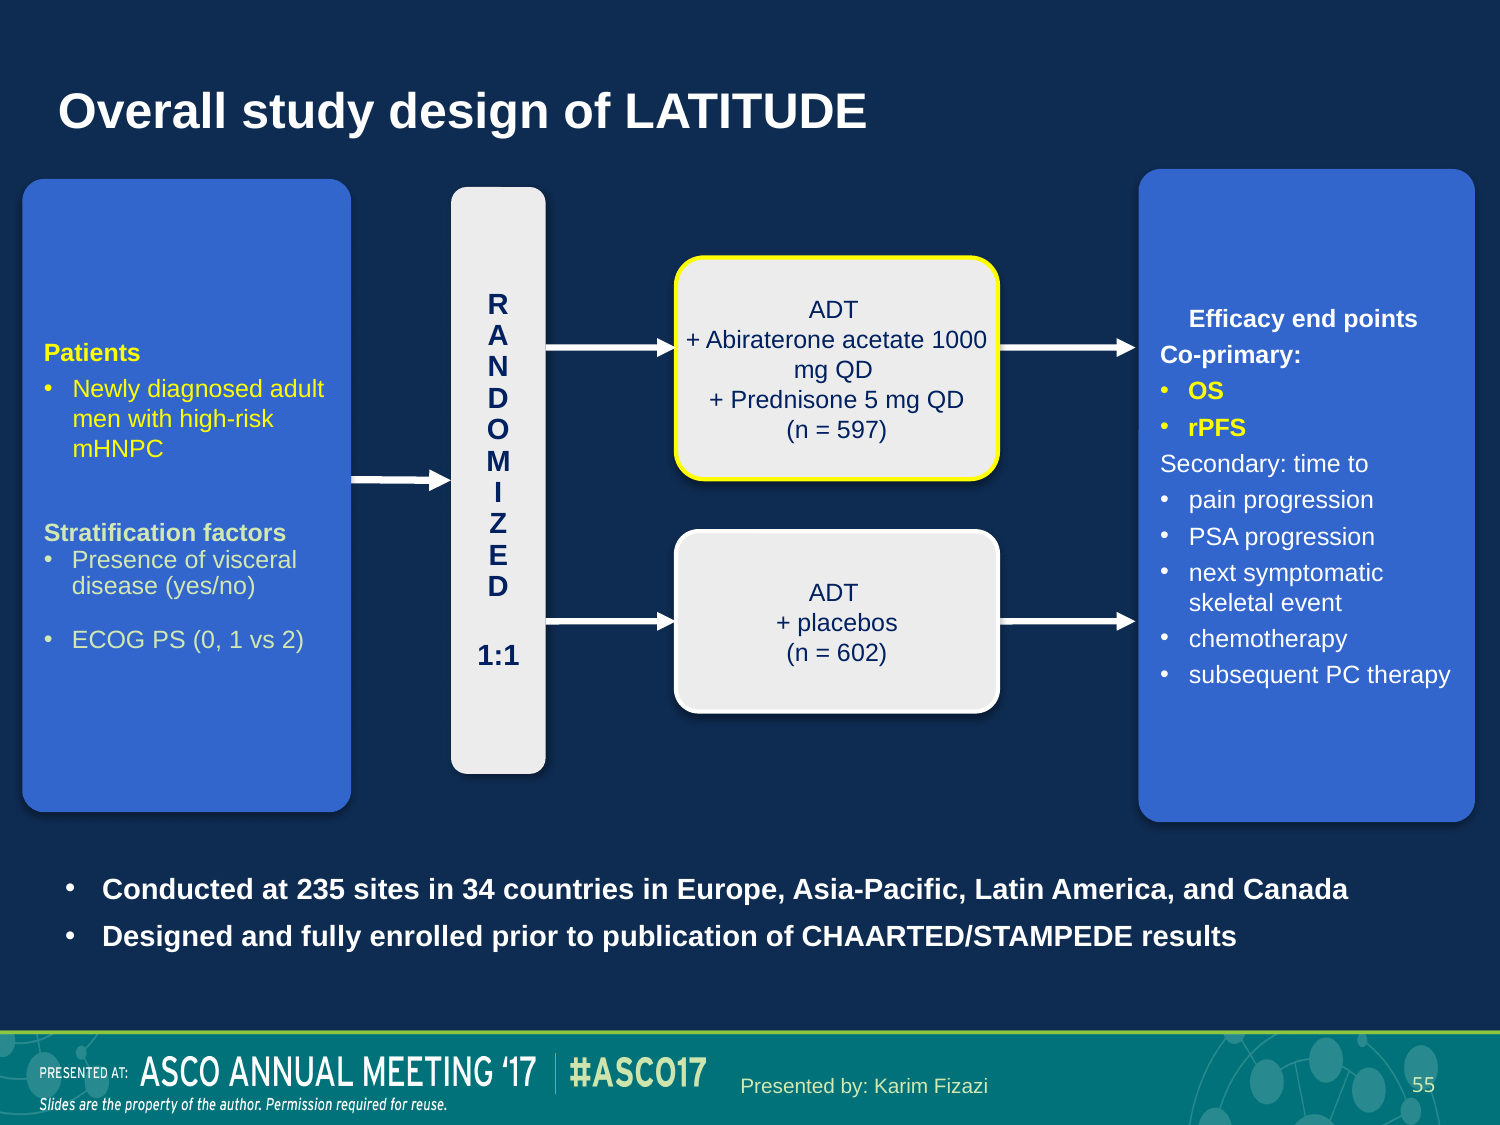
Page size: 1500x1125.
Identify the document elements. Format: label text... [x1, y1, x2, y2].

text_box ADT + Abiraterone acetate 1000 mg QD + Prednisone 5 mg QD (n = 597) [673, 255, 1001, 482]
picture [0, 0, 1500, 1125]
text_box ADT + placebos (n = 602) [673, 529, 1001, 714]
text_box [545, 341, 677, 354]
text_box [1006, 341, 1131, 354]
title Overall study design of LATITUDE [42, 48, 1456, 169]
footer Presented by: Karim Fizazi [725, 1060, 1201, 1111]
text_box [360, 474, 448, 487]
text_box Patients Newly diagnosed adult men with high-risk mHNPC Stratification factors Presence of visceral disease (yes/no) ECOG PS (0, 1 vs 2) [20, 176, 354, 815]
text_box [545, 615, 677, 628]
text_box R A N D O M I Z E D 1:1 [451, 186, 546, 774]
text_box Efficacy end points Co-primary: OS rPFS Secondary: time to pain progression PSA progression next symptomatic skeletal event chemotherapy subsequent PC therapy [1136, 167, 1478, 825]
slide_number 55 [1387, 1060, 1451, 1111]
text_box [1006, 615, 1131, 628]
list Conducted at 235 sites in 34 countries in Europe, Asia-Pacific, Latin America, and Canada Designed and fully enrolled prior to publication of CHAARTED/STAMPEDE results [50, 862, 1500, 980]
